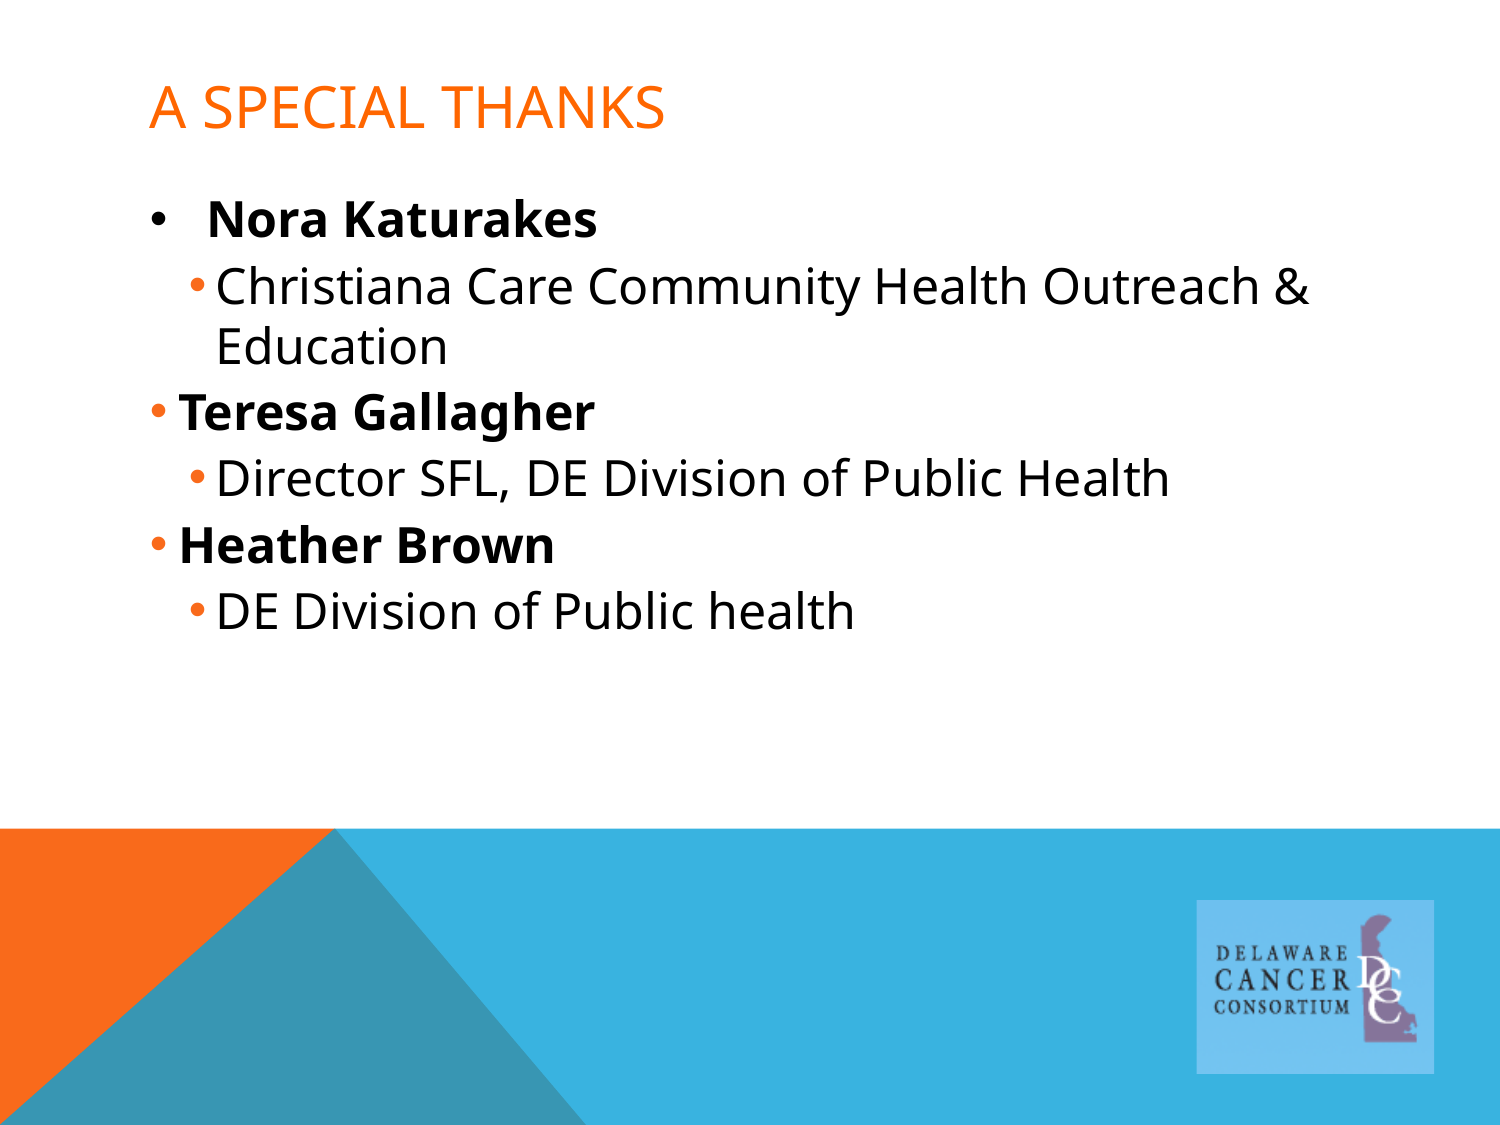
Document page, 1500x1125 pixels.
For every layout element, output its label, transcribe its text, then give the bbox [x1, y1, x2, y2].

picture [1196, 899, 1435, 1074]
title A special thanks [134, 59, 1369, 150]
list Nora Katurakes Christiana Care Community Health Outreach & Education Teresa Gallagher Director SFL, DE Division of Public Health Heather Brown DE Division of Public health [134, 180, 1369, 768]
